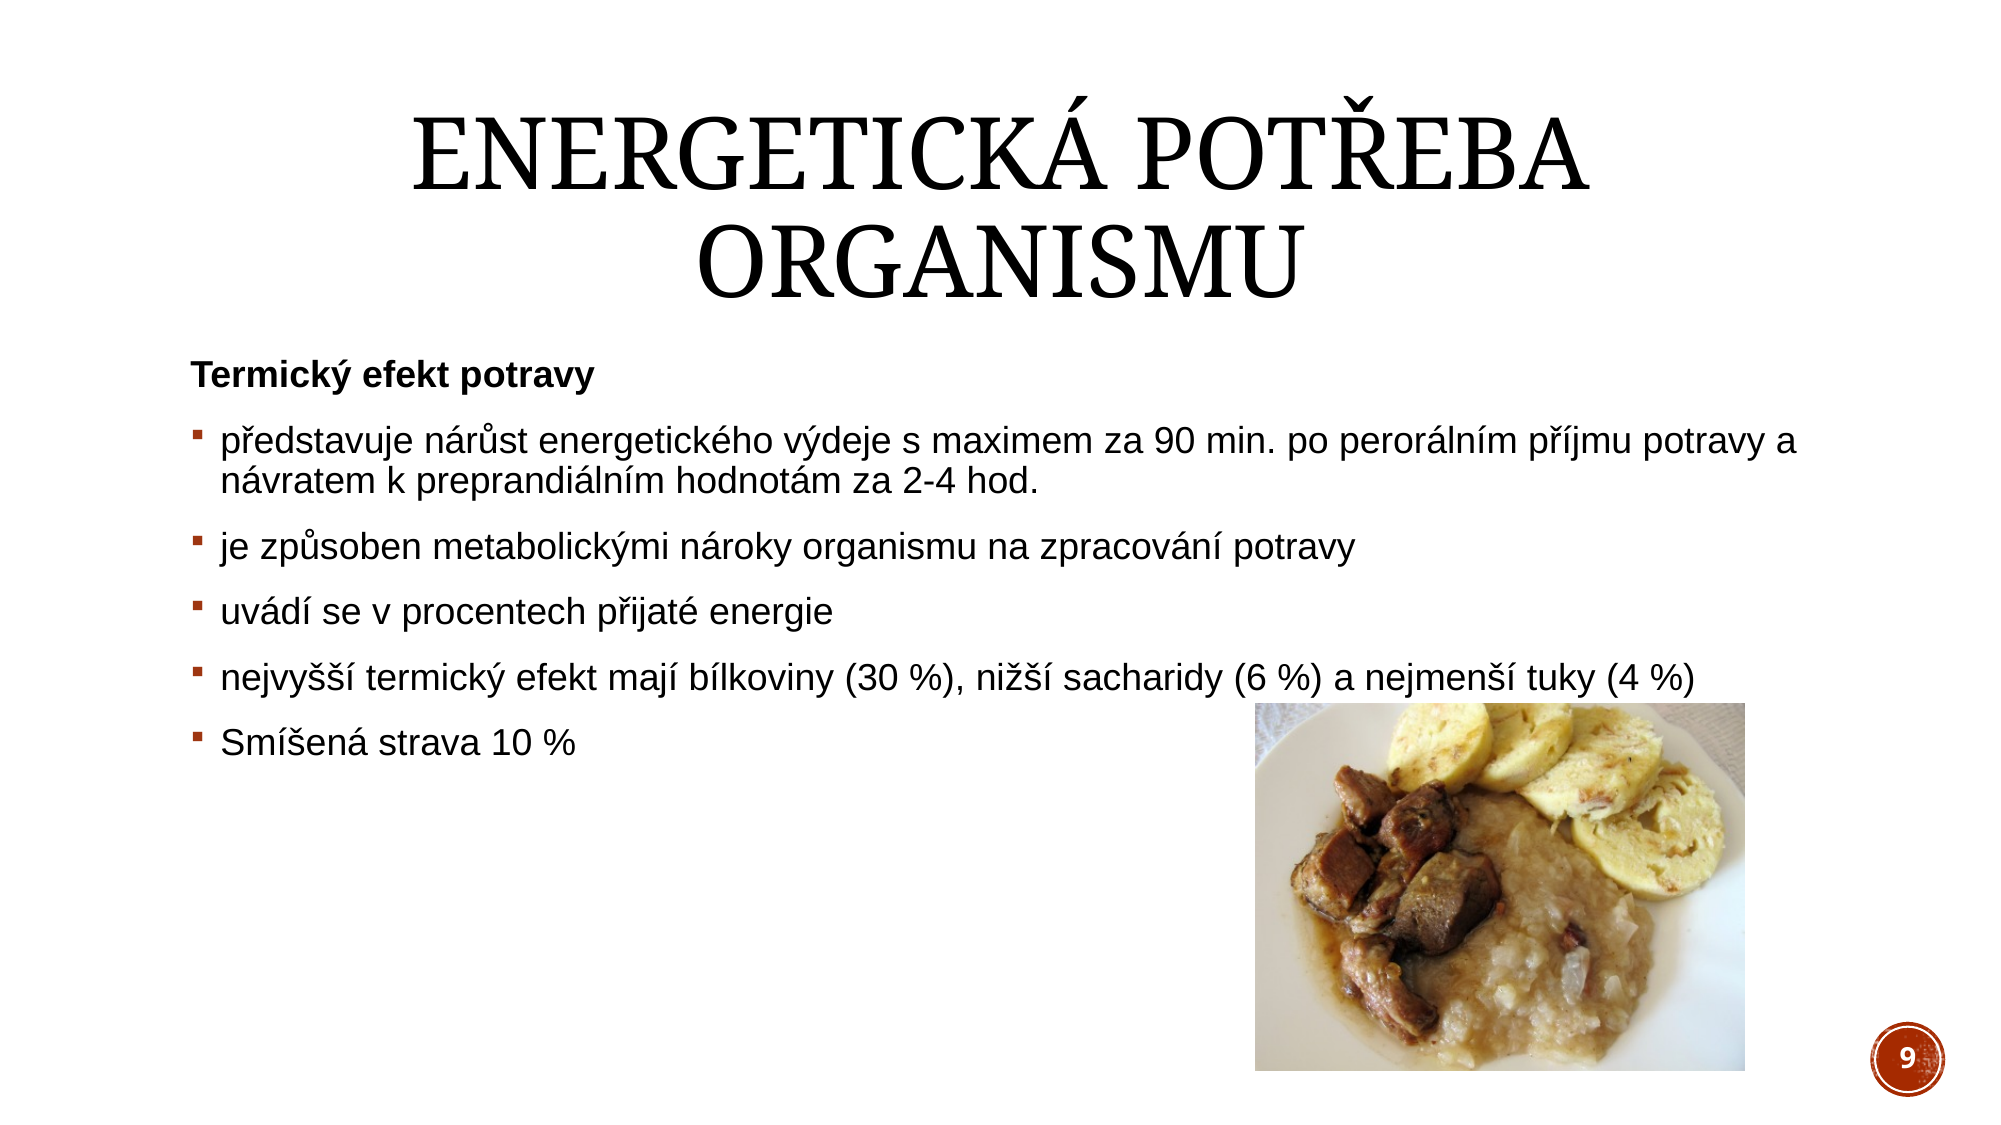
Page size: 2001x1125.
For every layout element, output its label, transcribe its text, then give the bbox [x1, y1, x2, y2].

title Energetická potřeba organismu [175, 79, 1826, 344]
picture [1255, 703, 1745, 1071]
list Termický efekt potravy představuje nárůst energetického výdeje s maximem za 90 min. po perorálním příjmu potravy a návratem k preprandiálním hodnotám za 2-4 hod. je způsoben metabolickými nároky organismu na zpracování potravy uvádí se v procentech přijaté energie nejvyšší termický efekt mají bílkoviny (30 %), nižší sacharidy (6 %) a nejmenší tuky (4 %) Smíšená strava 10 % [175, 348, 1826, 1013]
slide_number 9 [1855, 1028, 1961, 1089]
